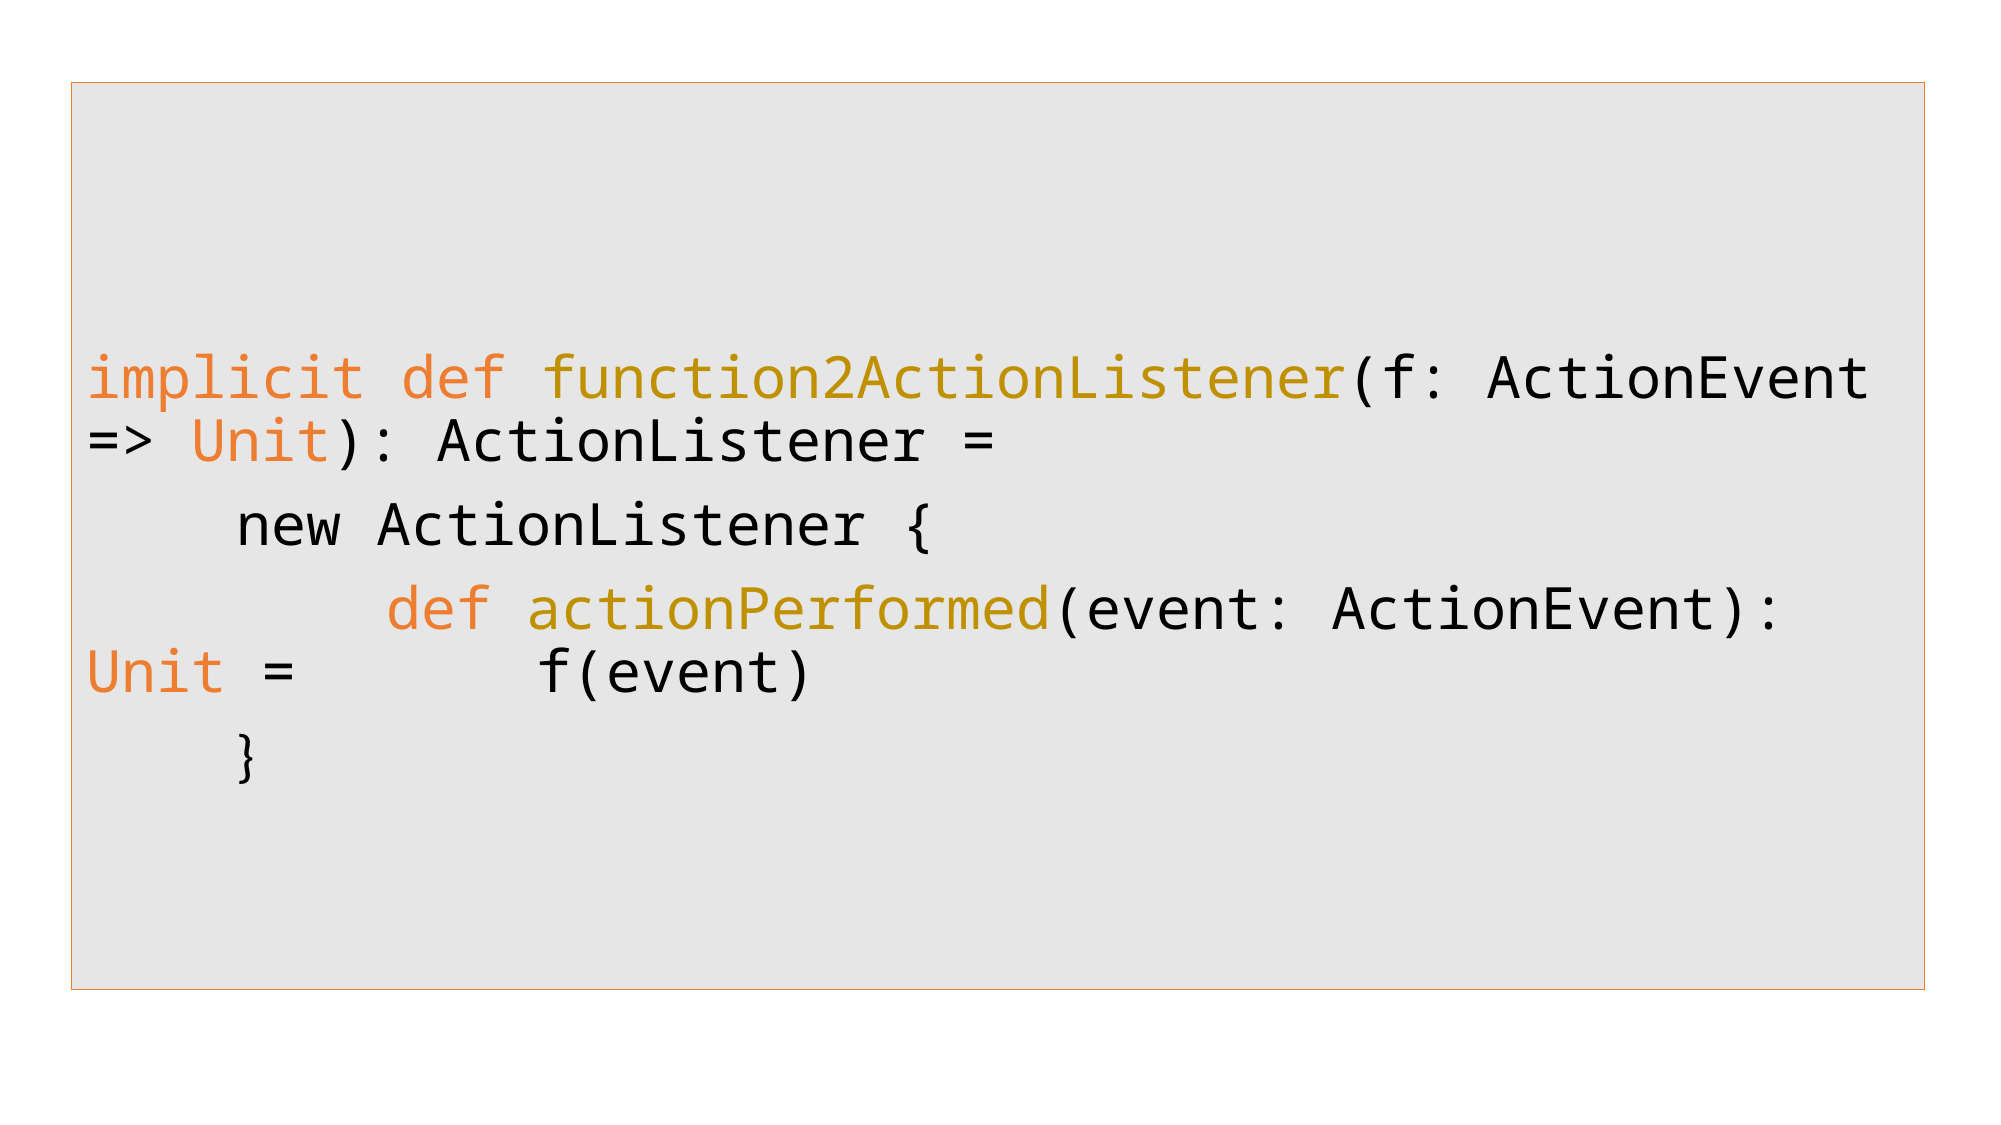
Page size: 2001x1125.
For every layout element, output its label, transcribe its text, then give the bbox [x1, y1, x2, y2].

list implicit def function2ActionListener(f: ActionEvent => Unit): ActionListener = new ActionListener { def actionPerformed(event: ActionEvent): Unit = f(event) } [71, 82, 1925, 990]
